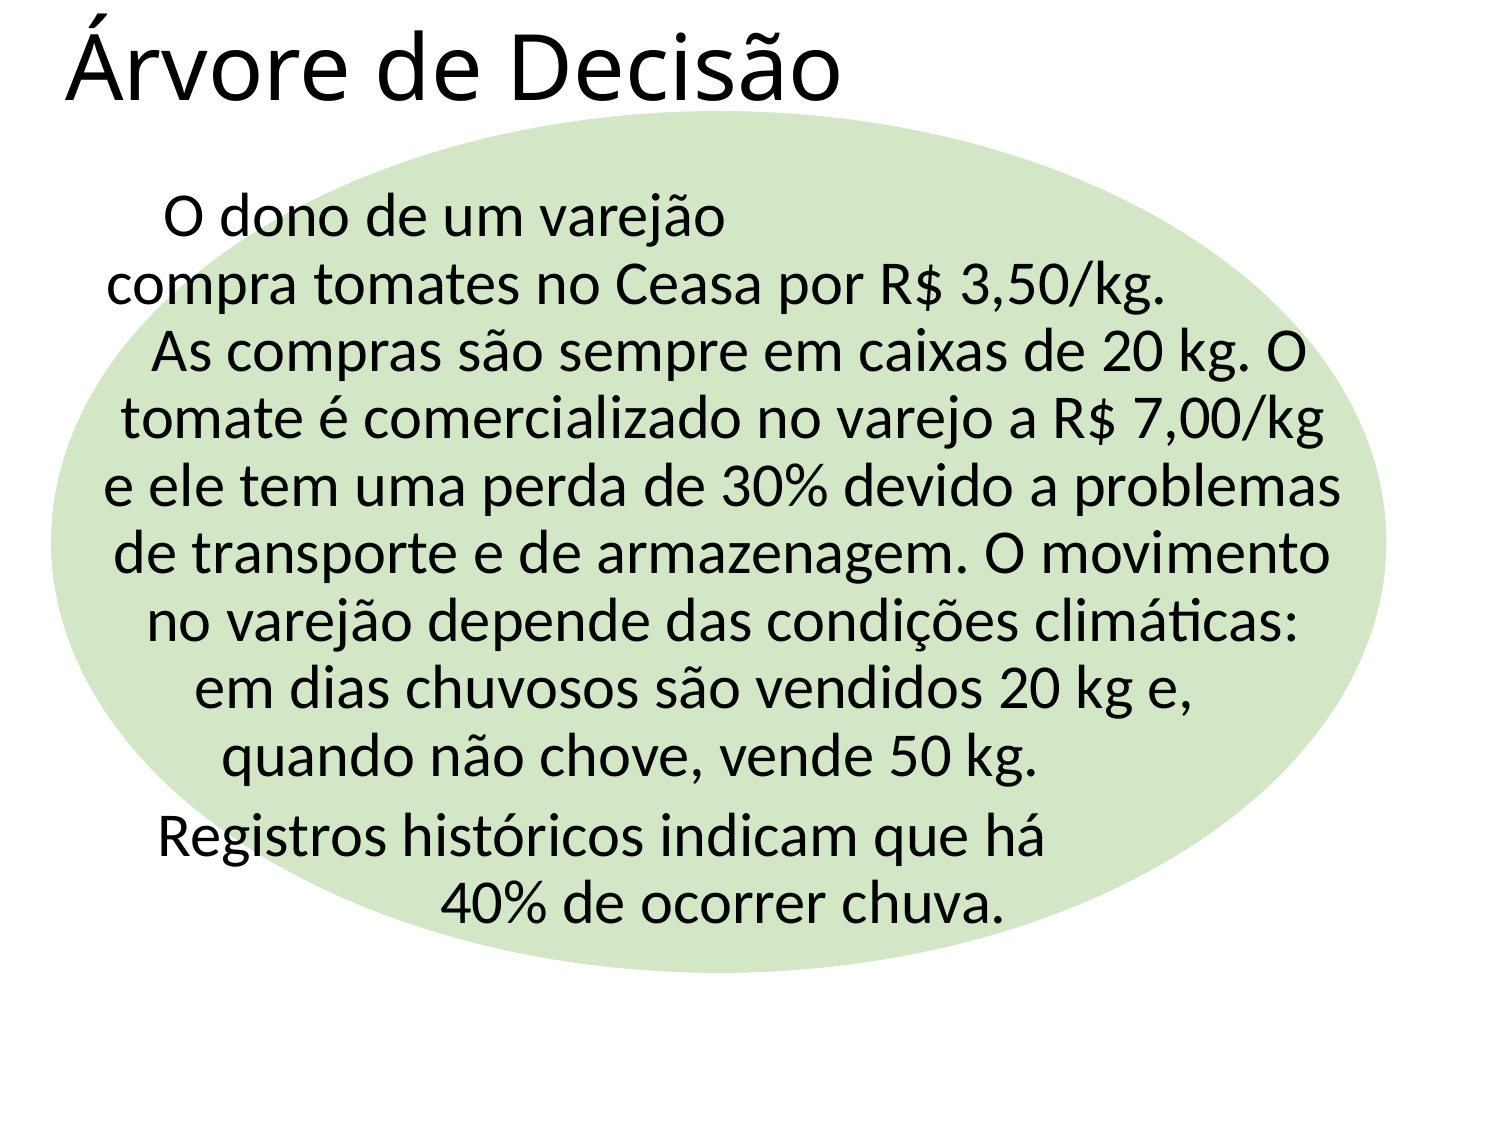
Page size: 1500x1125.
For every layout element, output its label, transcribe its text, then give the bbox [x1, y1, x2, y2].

title Árvore de Decisão [50, 0, 1044, 109]
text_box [49, 109, 1388, 974]
